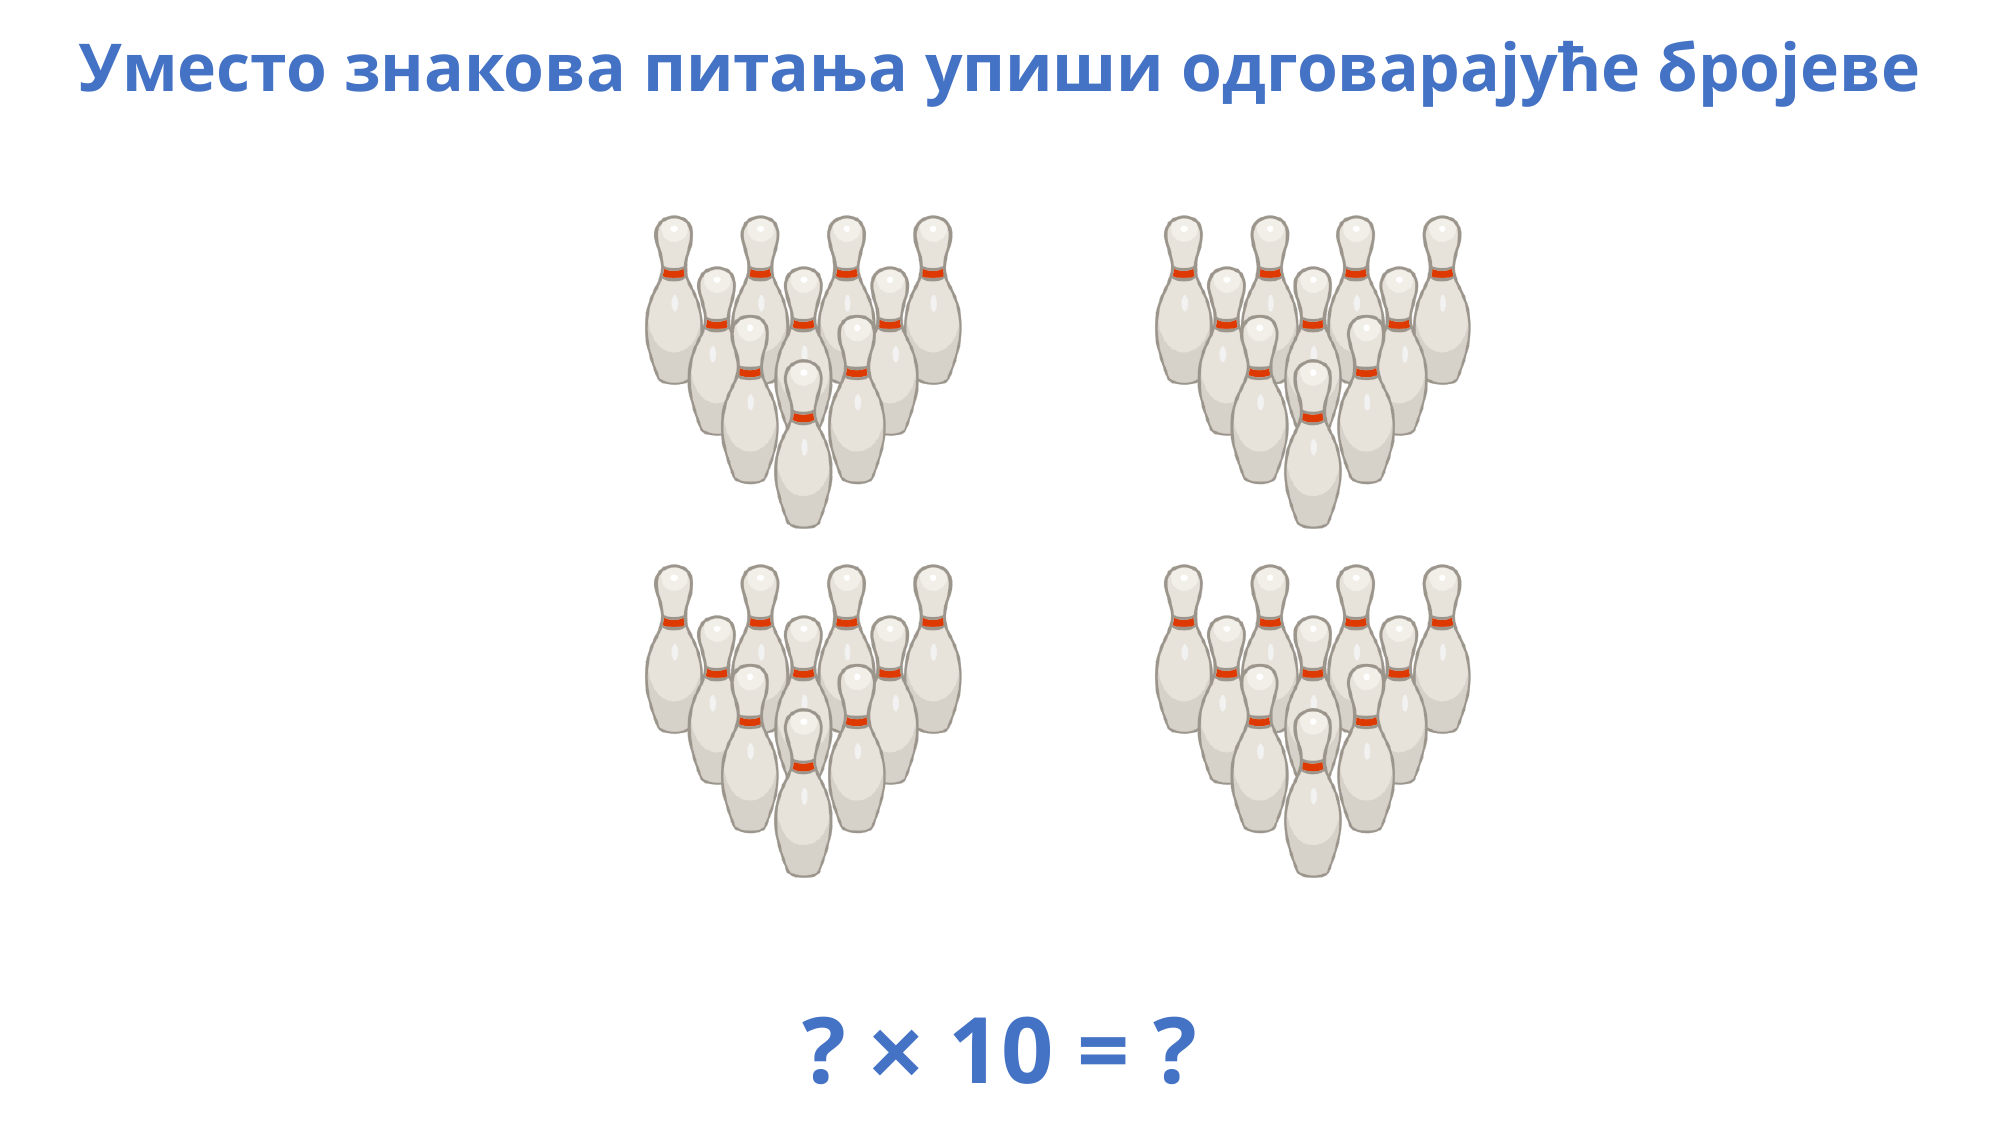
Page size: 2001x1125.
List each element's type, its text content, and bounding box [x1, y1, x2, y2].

picture [1151, 558, 1474, 882]
text_box Уместо знакова питања упиши одговарајуће бројеве [0, 0, 2000, 142]
picture [641, 209, 965, 533]
text_box ? × 10 = ? [0, 982, 2000, 1125]
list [1151, 209, 1474, 533]
picture [641, 558, 965, 882]
